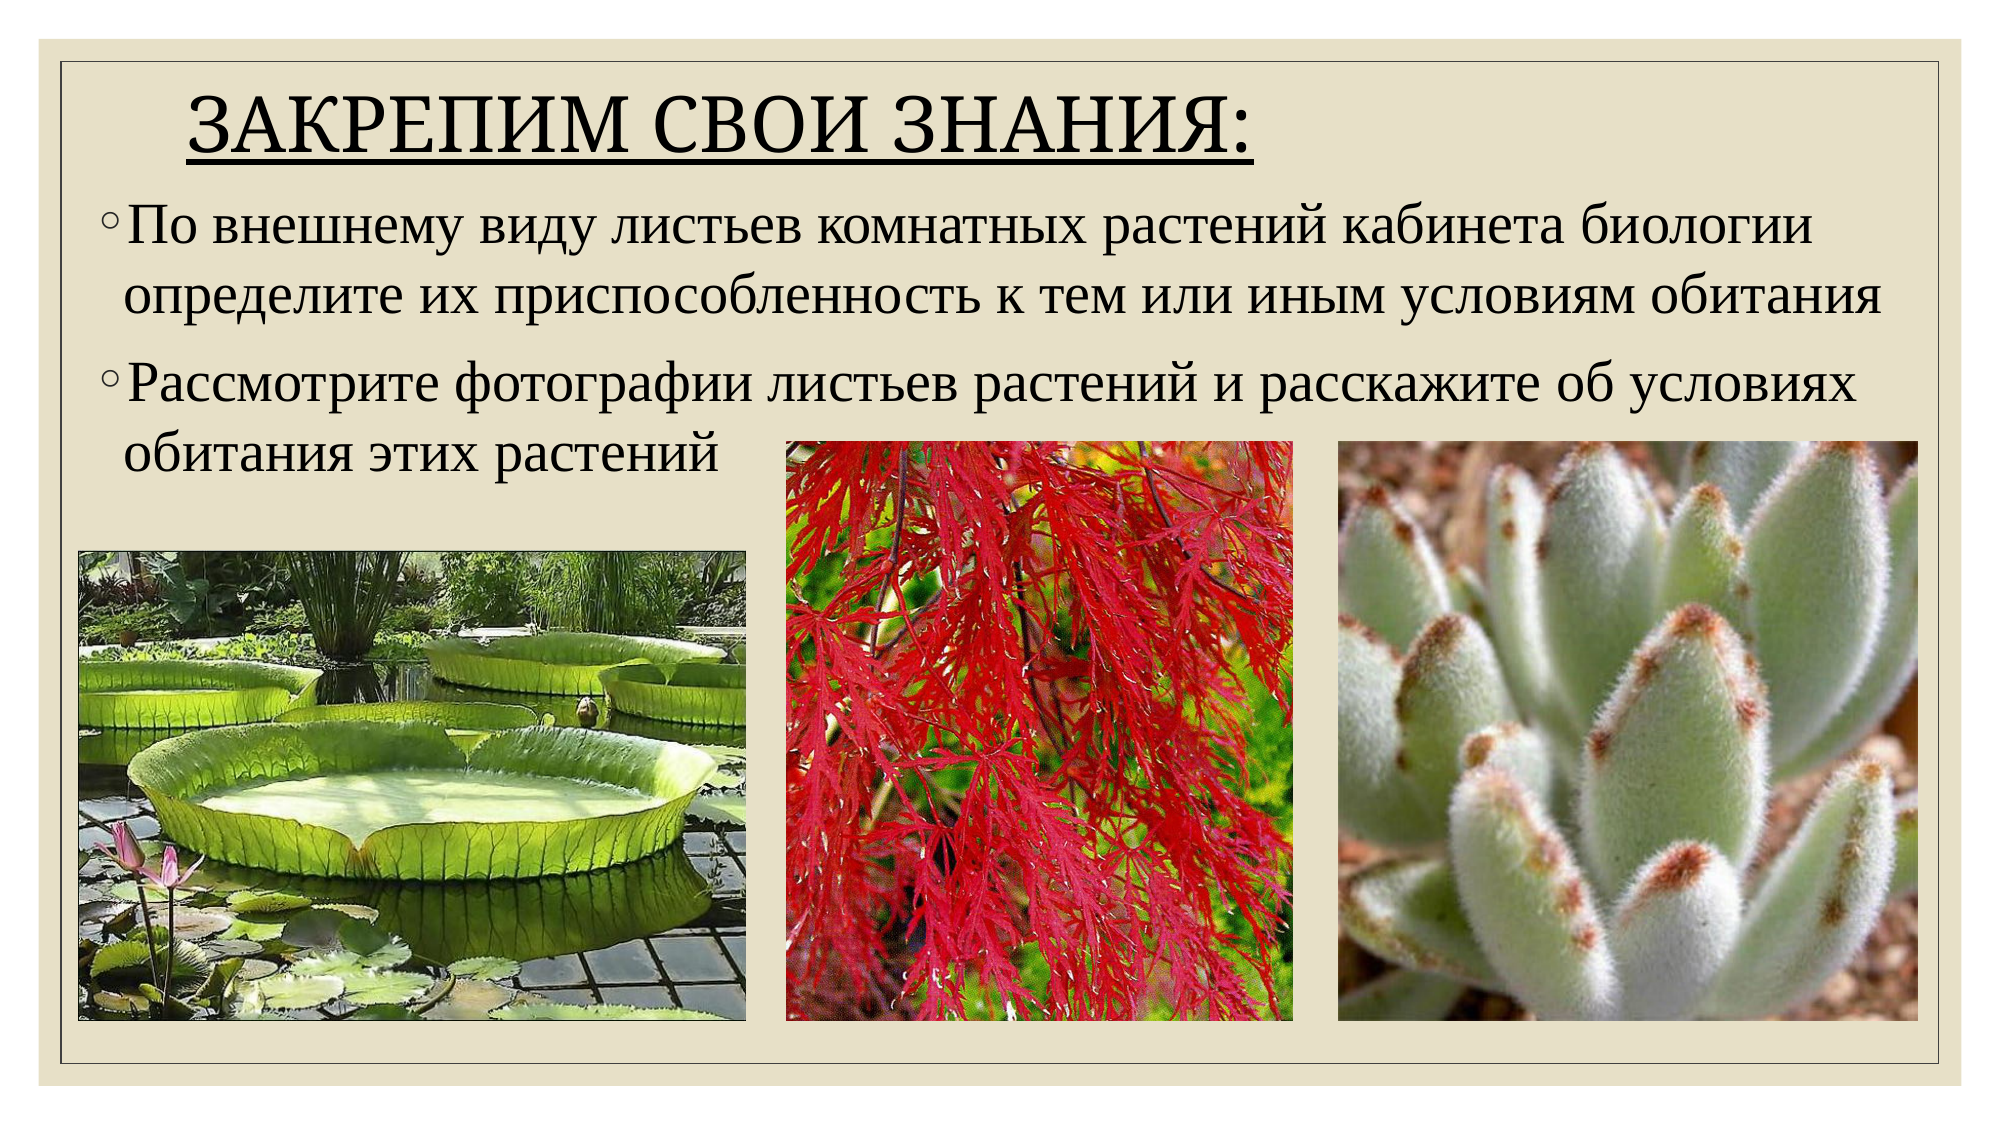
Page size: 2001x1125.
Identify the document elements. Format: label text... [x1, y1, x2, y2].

title ЗАКРЕПИМ СВОИ ЗНАНИЯ: [171, 77, 1822, 177]
list По внешнему виду листьев комнатных растений кабинета биологии определите их приспособленность к тем или иным условиям обитания Рассмотрите фотографии листьев растений и расскажите об условиях обитания этих растений [78, 177, 1915, 495]
picture [786, 441, 1293, 1021]
picture [78, 550, 746, 1021]
picture [1338, 441, 1918, 1021]
